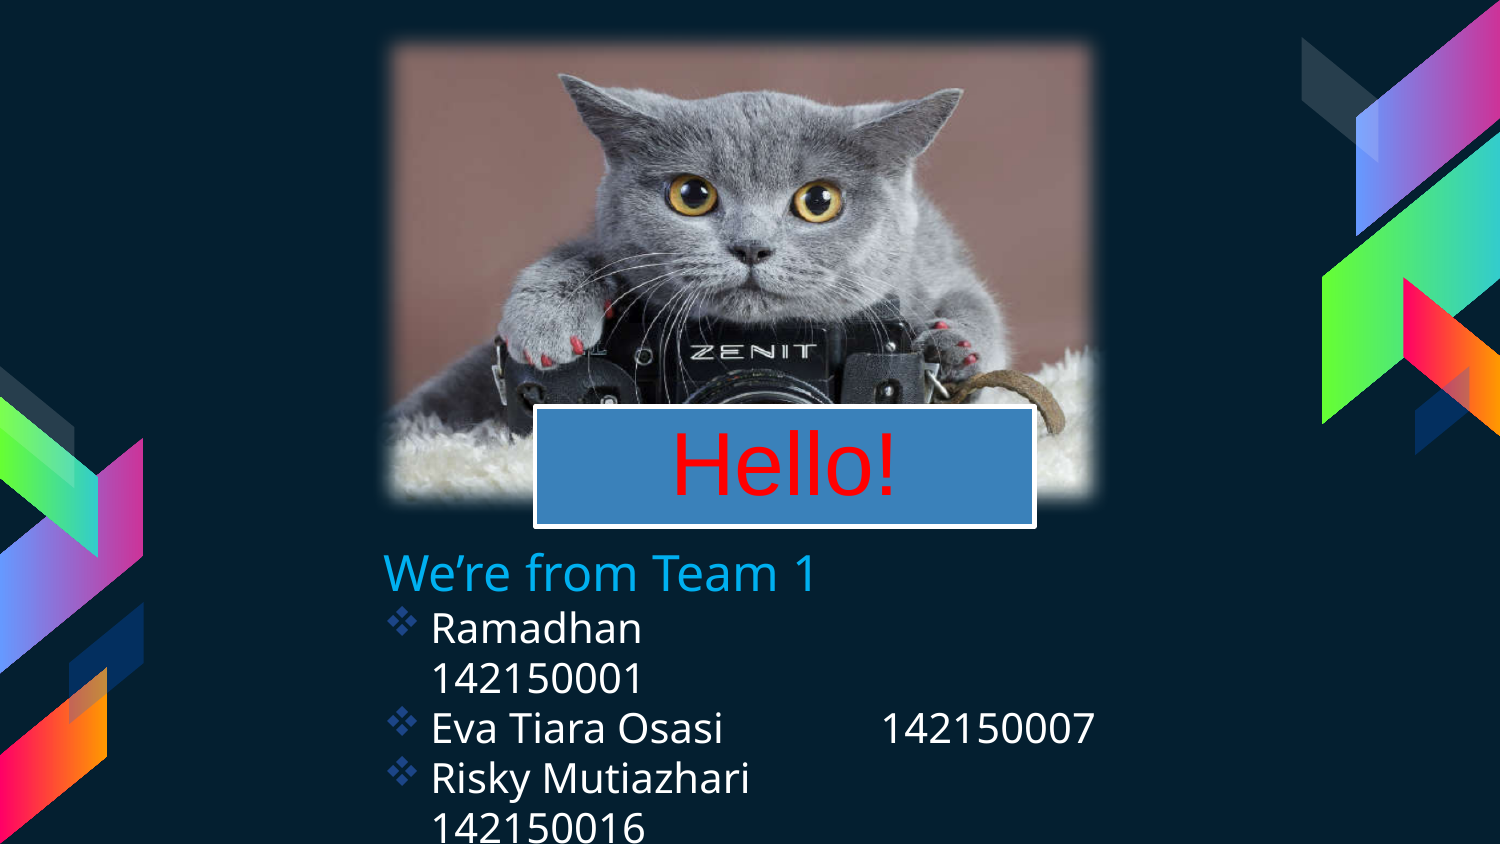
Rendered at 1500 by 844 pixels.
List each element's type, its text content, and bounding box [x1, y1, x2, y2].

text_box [131, 23, 1285, 527]
subtitle We’re from Team 1 Ramadhan 142150001 Eva Tiara Osasi 142150007 Risky Mutiazhari 142150016 Fajar Pertiwi 142150037 [368, 535, 1179, 811]
